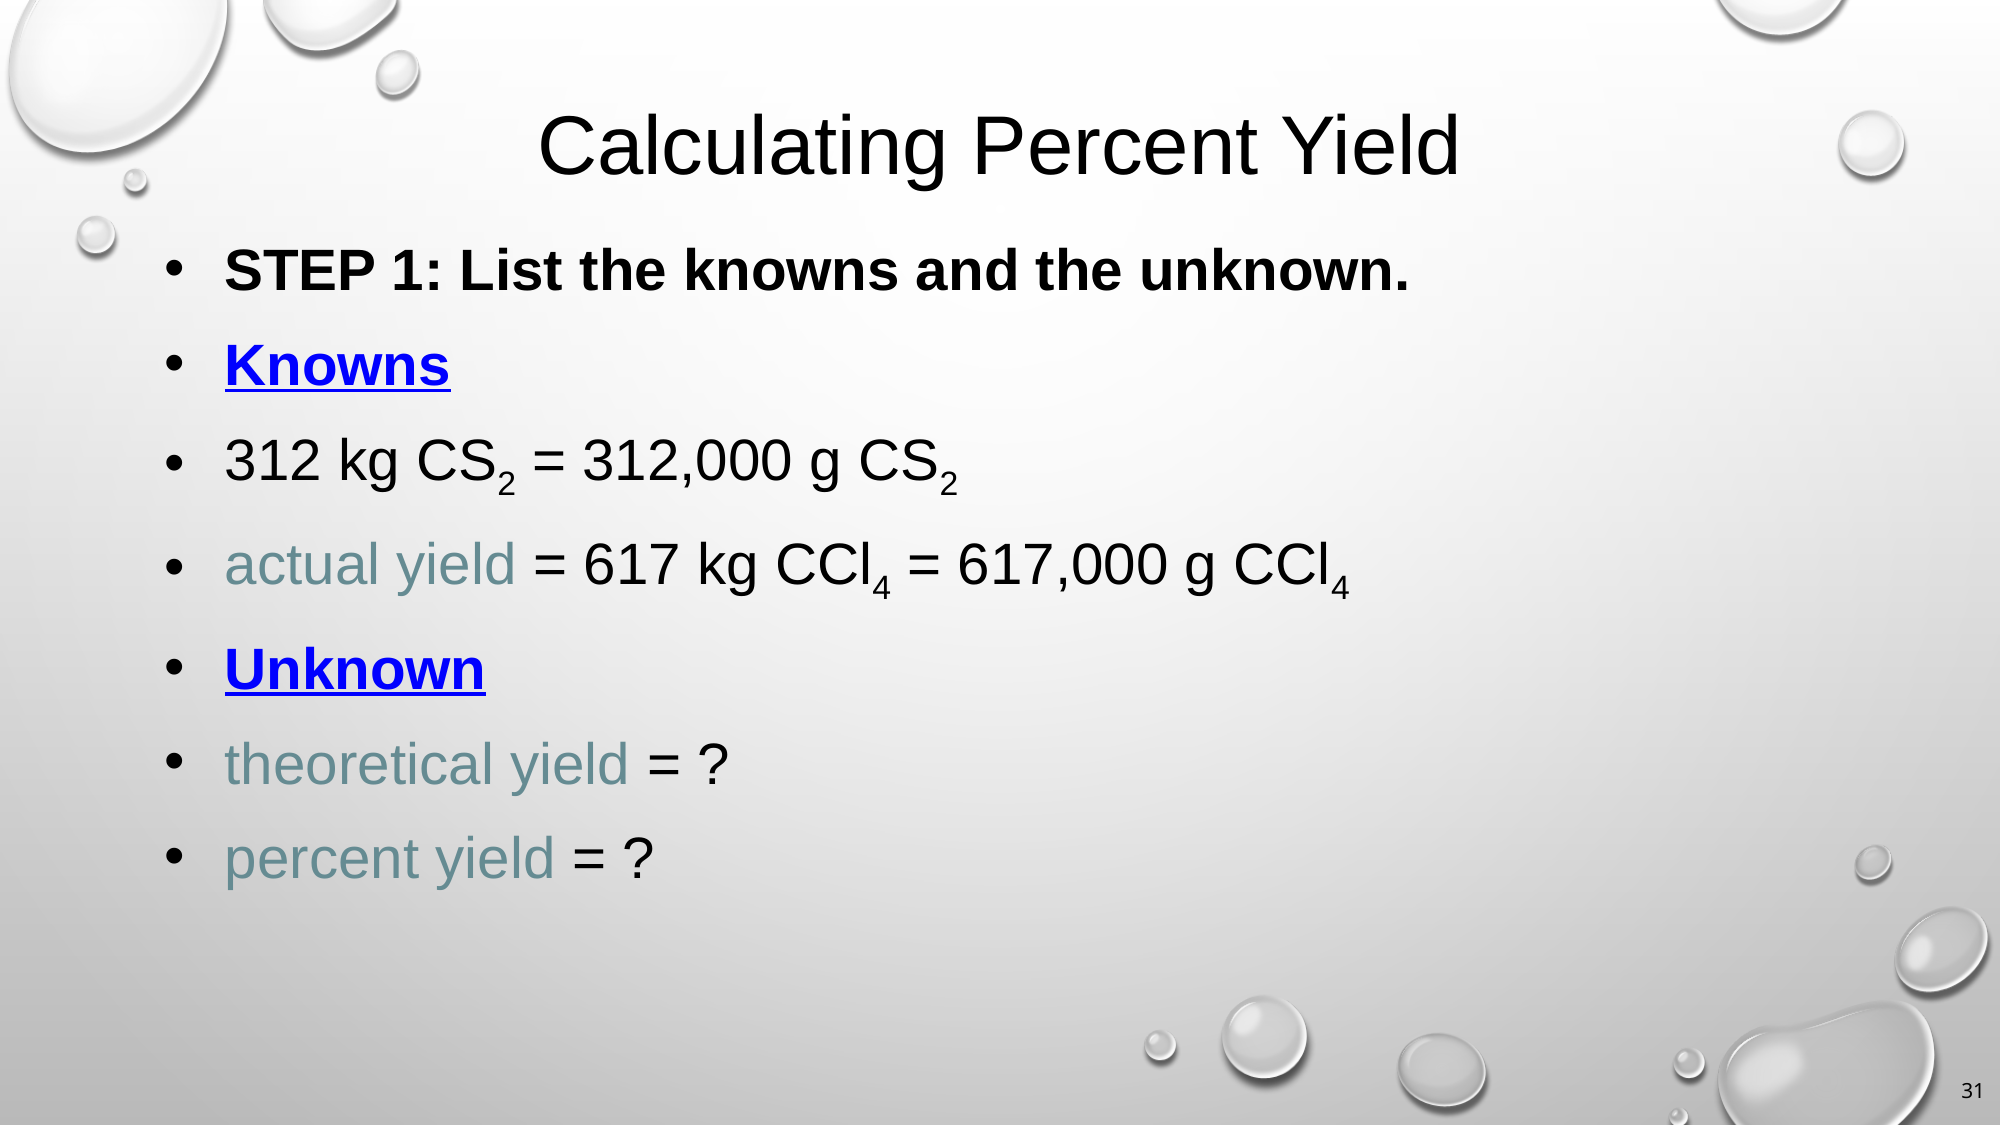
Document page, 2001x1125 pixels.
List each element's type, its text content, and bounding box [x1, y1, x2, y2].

slide_number 31 [1874, 1061, 2000, 1122]
title Calculating Percent Yield [149, 101, 1851, 193]
list STEP 1: List the knowns and the unknown. Knowns 312 kg CS2 = 312,000 g CS2 actual yield = 617 kg CCl4 = 617,000 g CCl4 Unknown theoretical yield = ? percent yield = ? [149, 224, 1850, 1024]
picture [0, 0, 2000, 1125]
